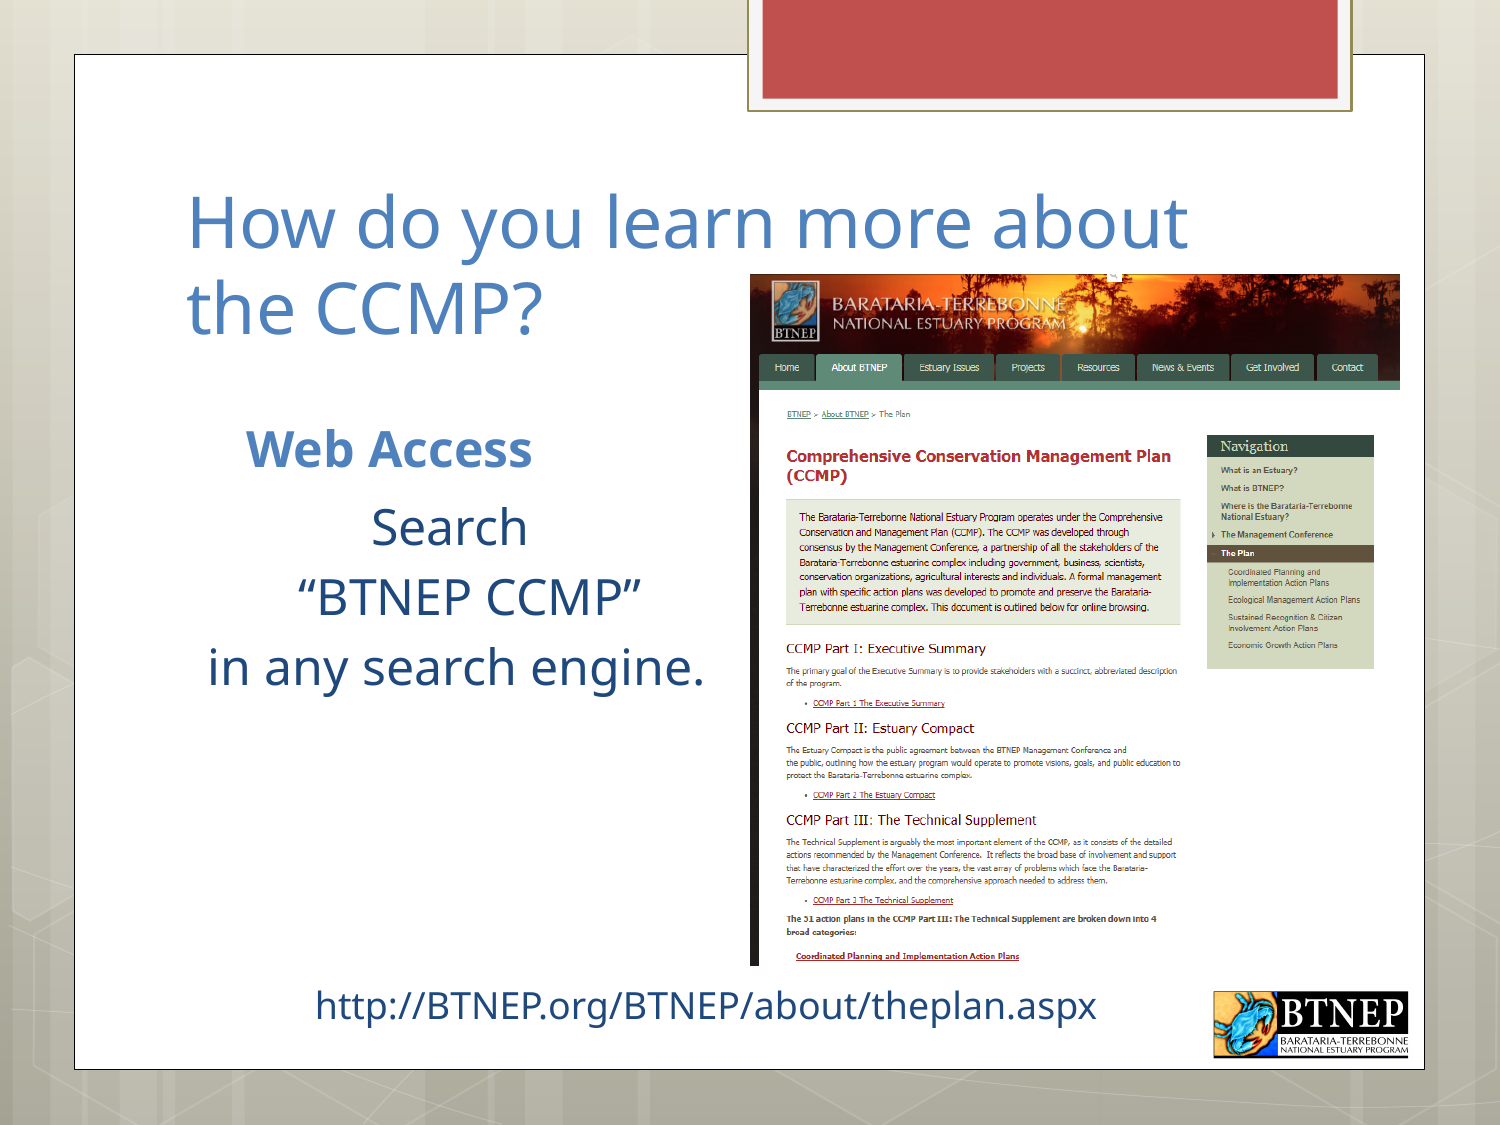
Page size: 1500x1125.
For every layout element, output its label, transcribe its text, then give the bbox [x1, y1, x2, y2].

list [749, 274, 1400, 966]
text_box http://BTNEP.org/BTNEP/about/theplan.aspx [299, 974, 1425, 1080]
title How do you learn more about the CCMP? [171, 168, 1324, 357]
picture [1209, 987, 1413, 1062]
list Search “BTNEP CCMP” in any search engine. [170, 487, 732, 954]
list Web Access [231, 379, 734, 485]
